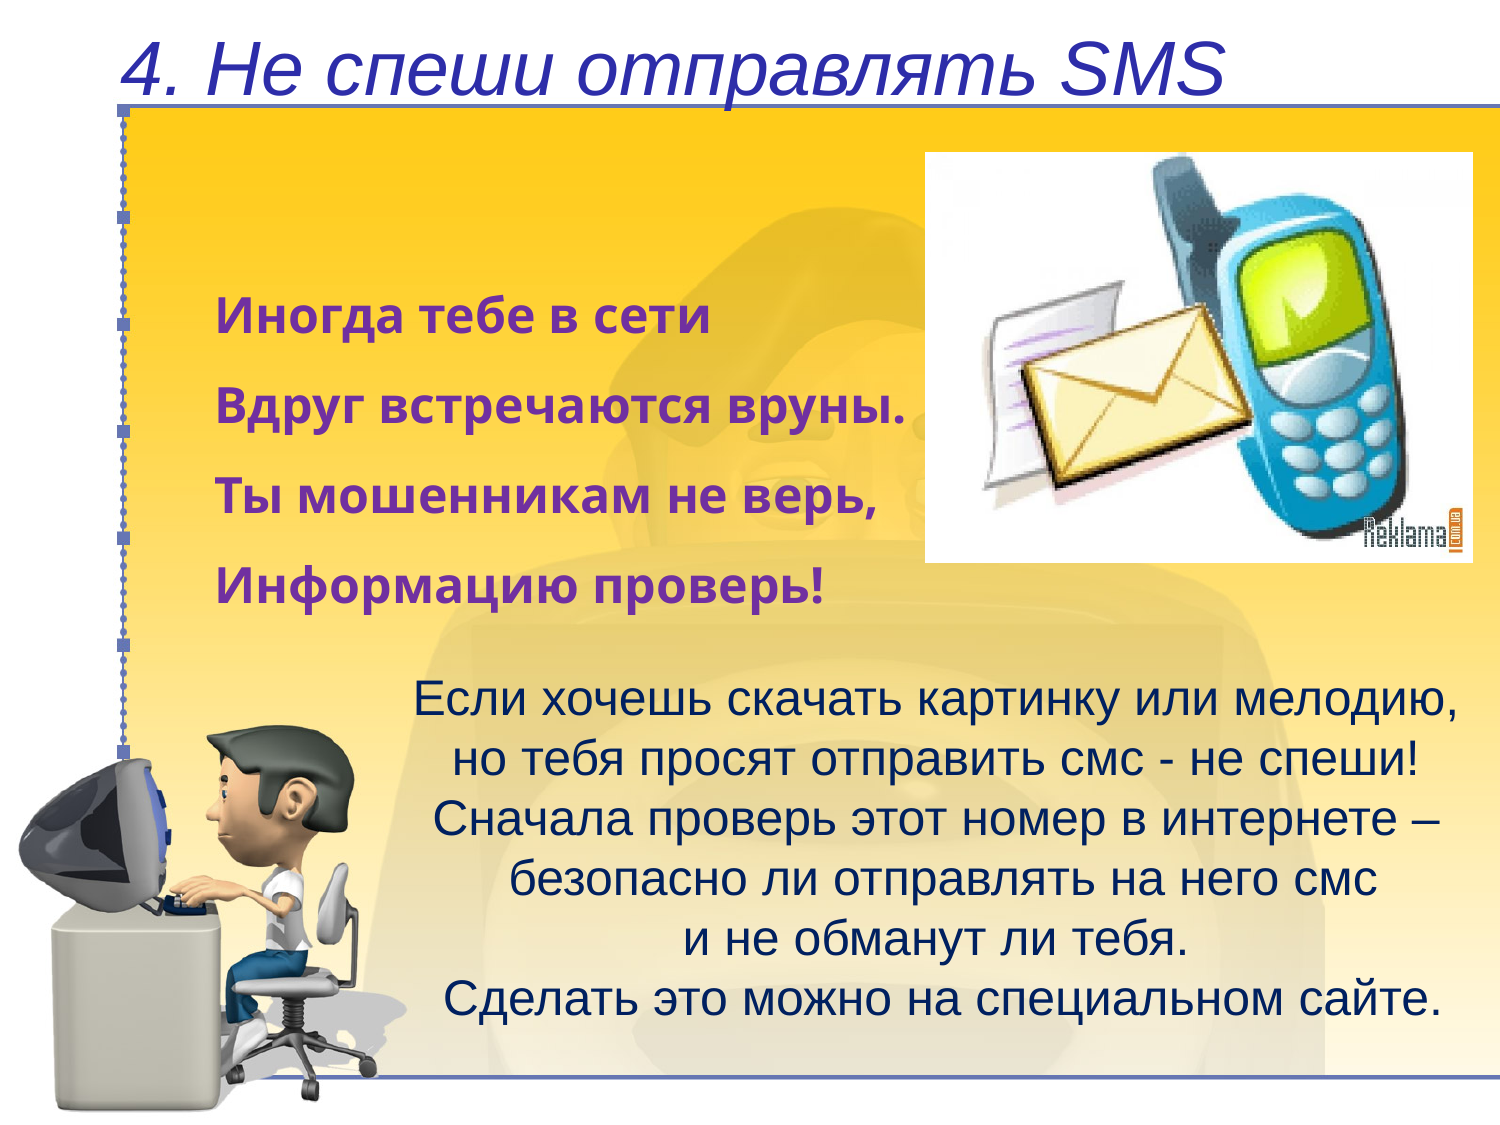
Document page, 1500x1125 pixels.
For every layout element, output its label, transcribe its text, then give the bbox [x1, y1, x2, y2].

picture [0, 0, 1500, 1125]
list Иногда тебе в сети Вдруг встречаются вруны. Ты мошенникам не верь, Информацию проверь! [140, 245, 938, 680]
title 4. Не спеши отправлять SMS [105, 0, 1302, 130]
text_box Если хочешь скачать картинку или мелодию, но тебя просят отправить смс - не спеши! Сначала проверь этот номер в интернете – безопасно ли отправлять на него смс и не обманут ли тебя. Сделать это можно на специальном сайте. [386, 658, 1500, 1033]
